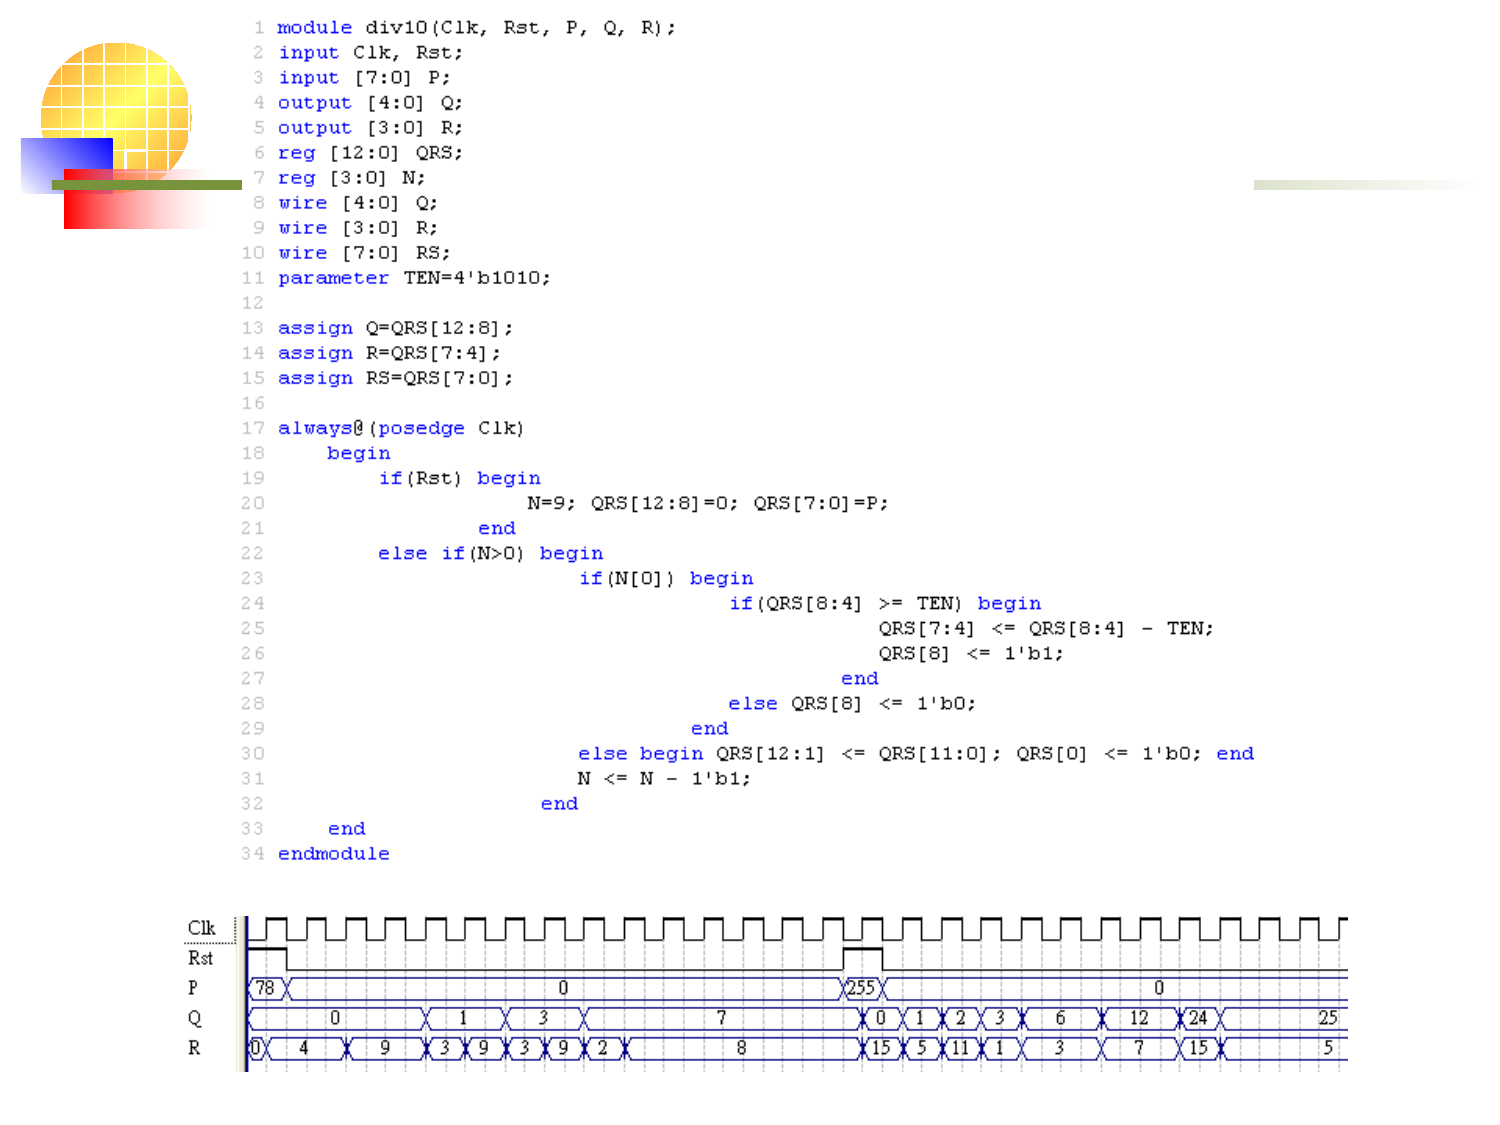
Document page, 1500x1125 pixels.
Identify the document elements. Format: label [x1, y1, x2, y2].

picture [241, 18, 1254, 863]
picture [182, 916, 1348, 1072]
